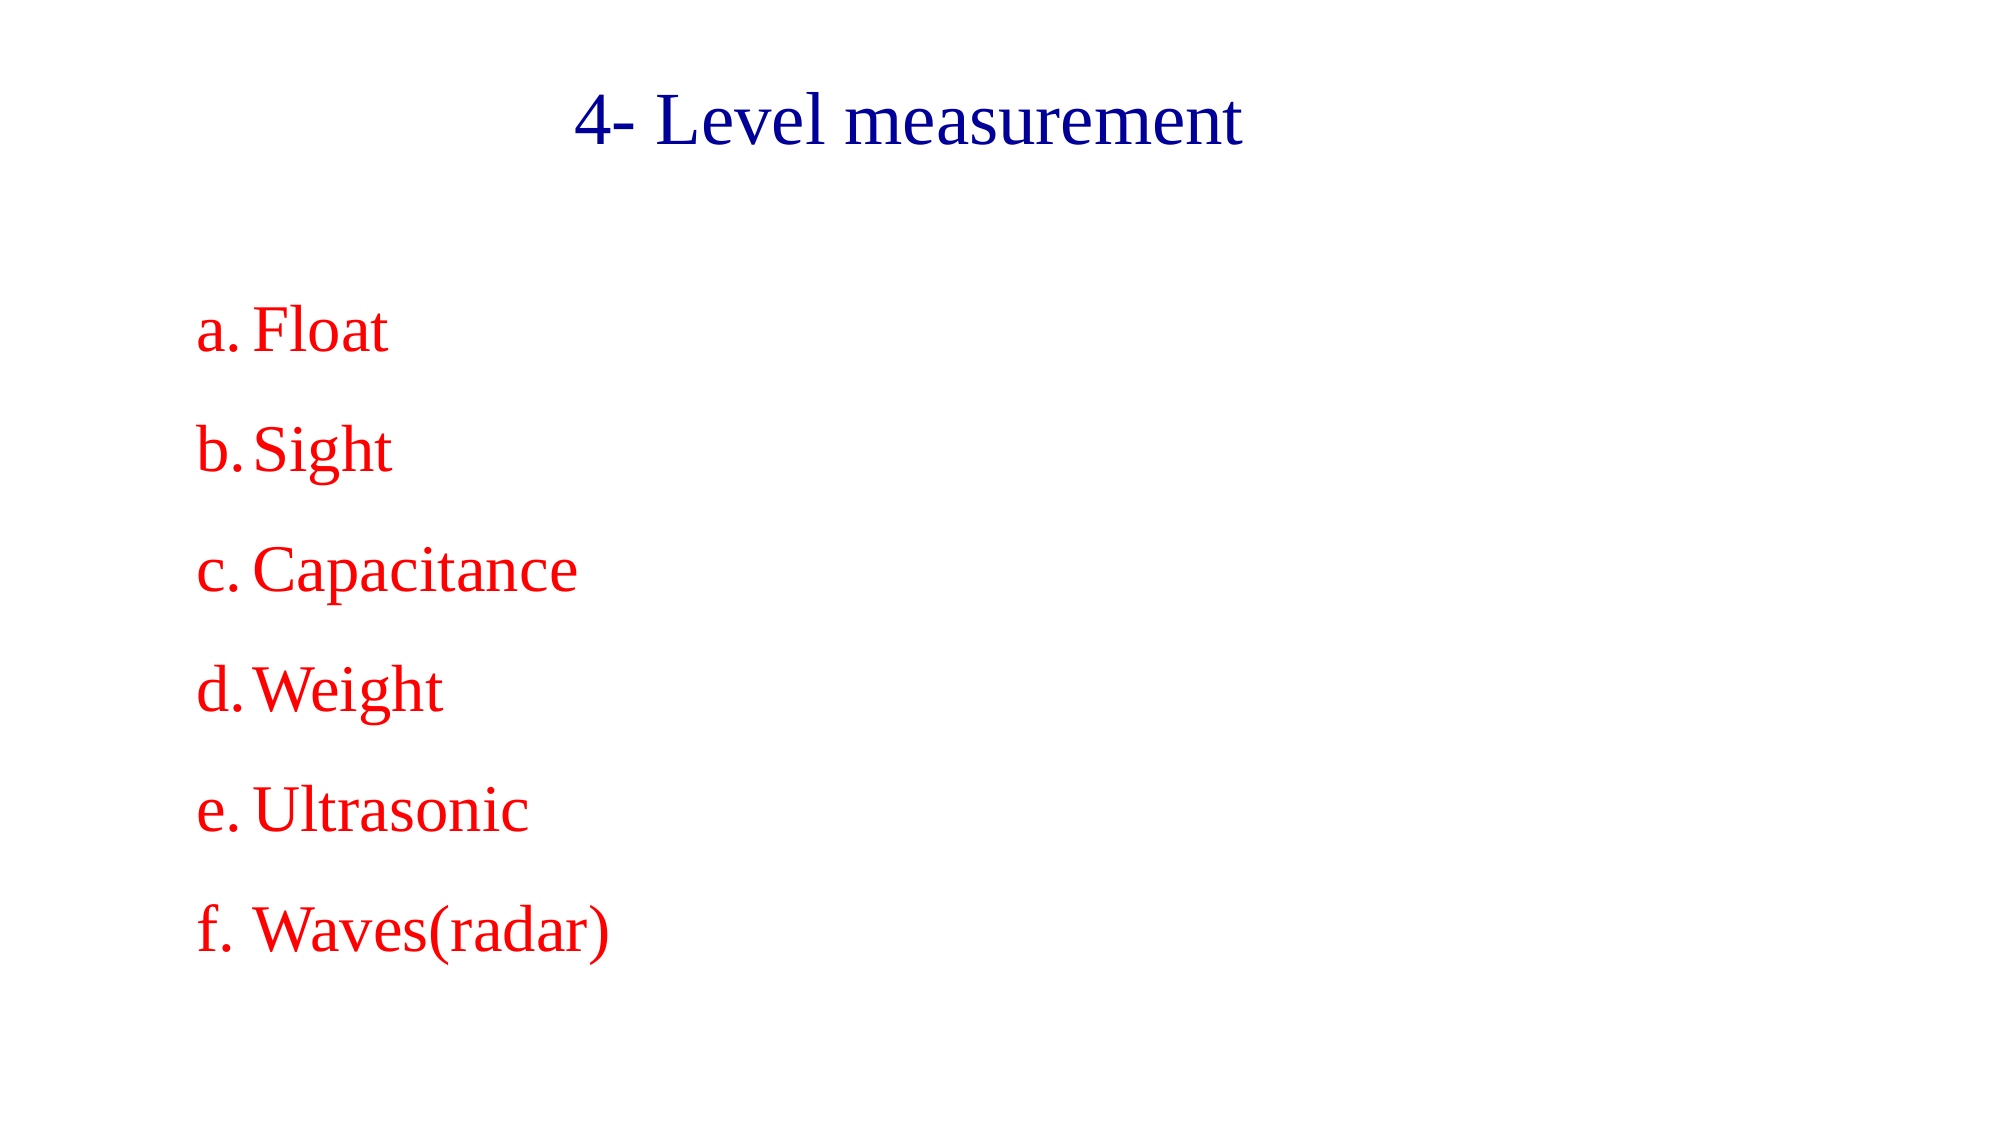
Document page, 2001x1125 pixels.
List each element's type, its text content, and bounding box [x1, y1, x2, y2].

text_box Float Sight Capacitance Weight Ultrasonic Waves(radar) [181, 237, 938, 972]
text_box 4- Level measurement [559, 62, 1409, 167]
